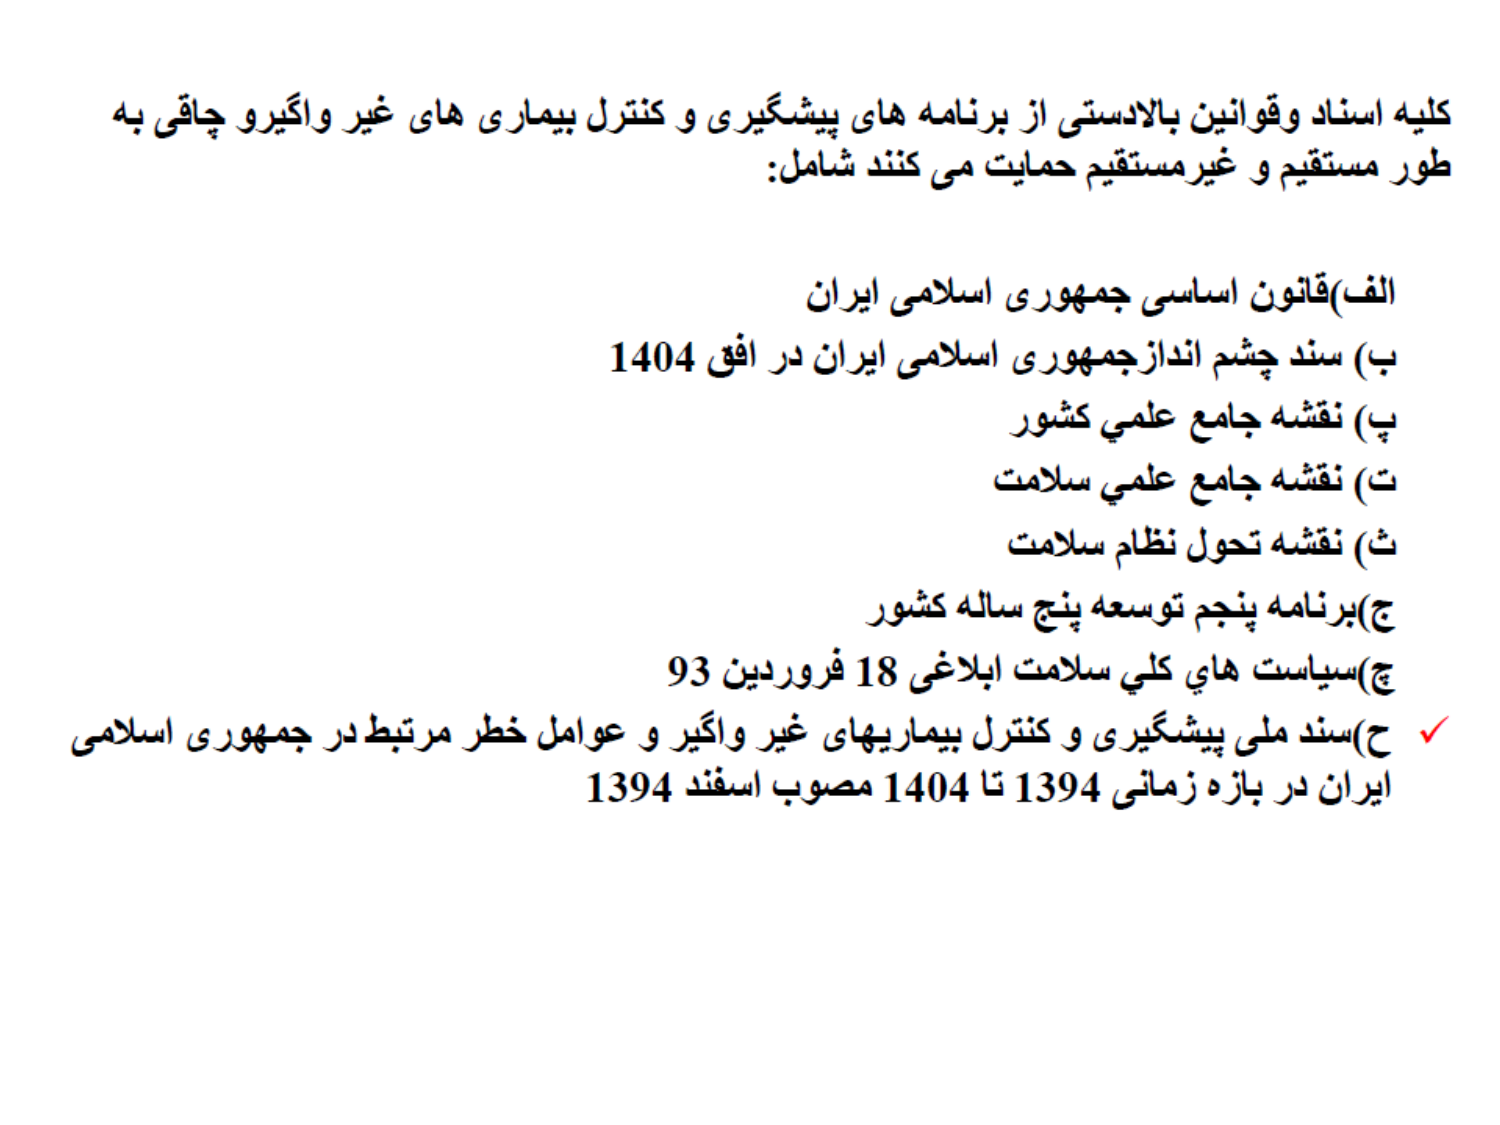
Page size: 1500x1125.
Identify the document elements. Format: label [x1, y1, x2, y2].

picture [26, 87, 1474, 857]
